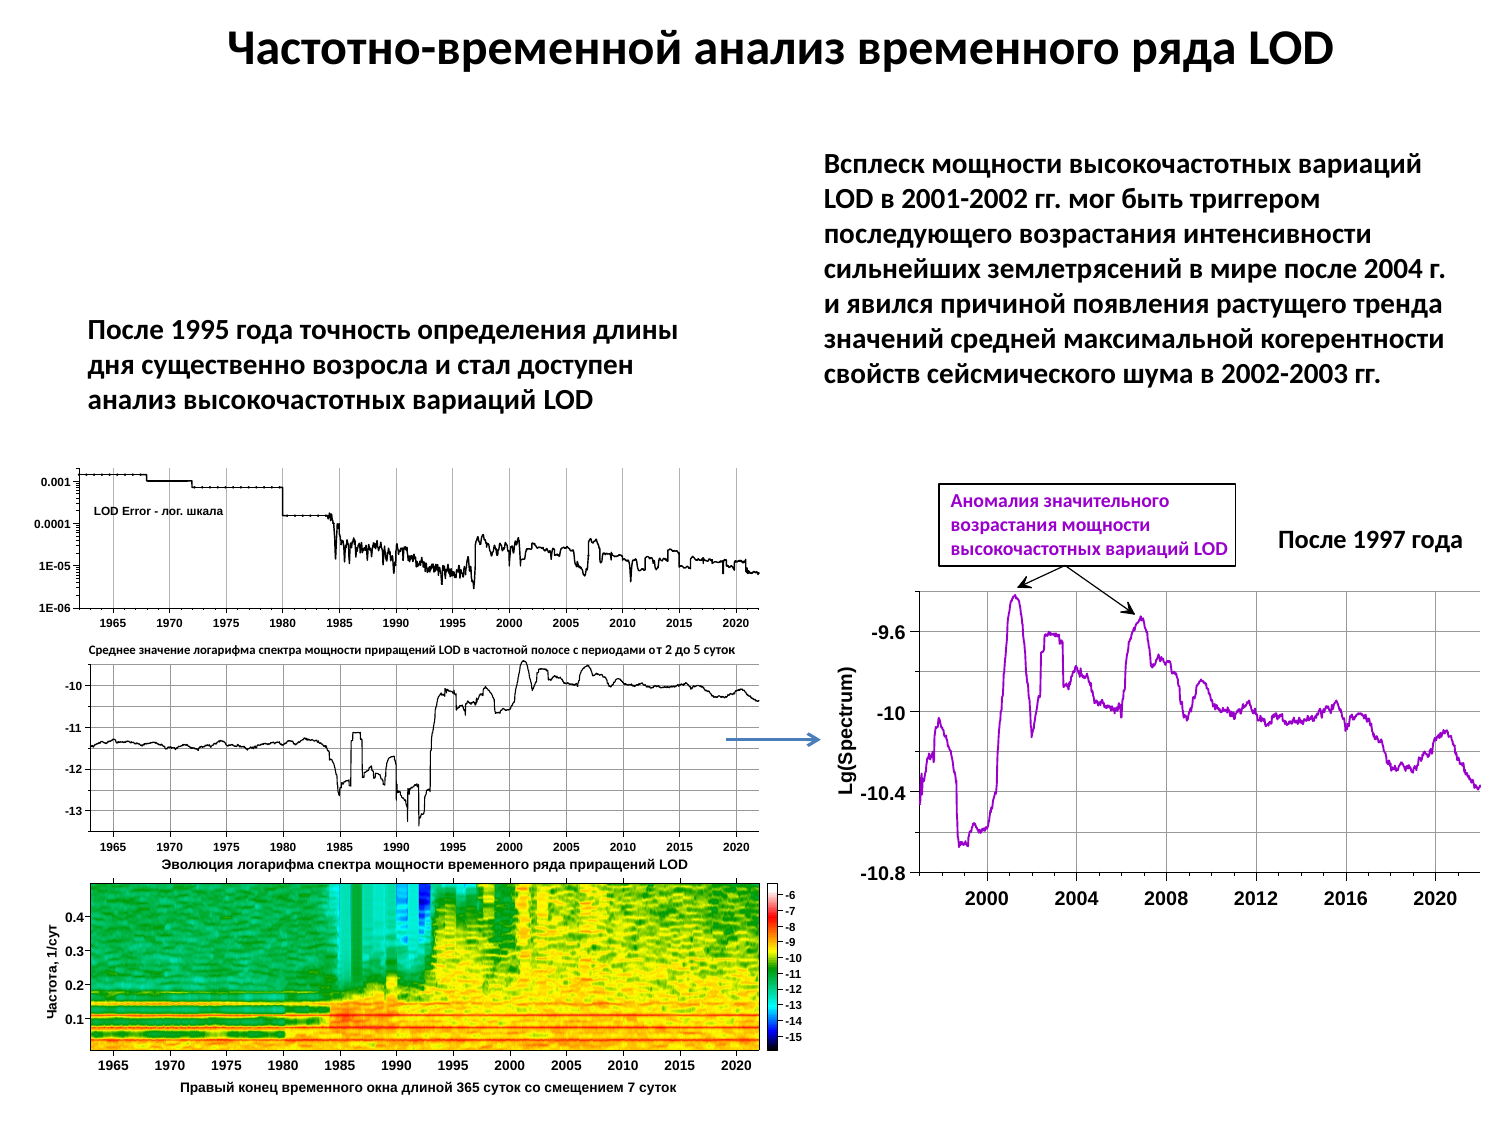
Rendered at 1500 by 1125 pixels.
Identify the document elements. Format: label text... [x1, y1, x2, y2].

picture [832, 483, 1483, 909]
text_box Всплеск мощности высокочастотных вариаций LOD в 2001-2002 гг. мог быть триггером последующего возрастания интенсивности сильнейших землетрясений в мире после 2004 г. и явился причиной появления растущего тренда значений средней максимальной когерентности свойств сейсмического шума в 2002-2003 гг. [809, 137, 1468, 397]
text_box После 1995 года точность определения длины дня существенно возросла и стал доступен анализ высокочастотных вариаций LOD [72, 302, 720, 423]
text_box Частотно-временной анализ временного ряда LOD [212, 7, 1349, 82]
picture [33, 467, 803, 1095]
